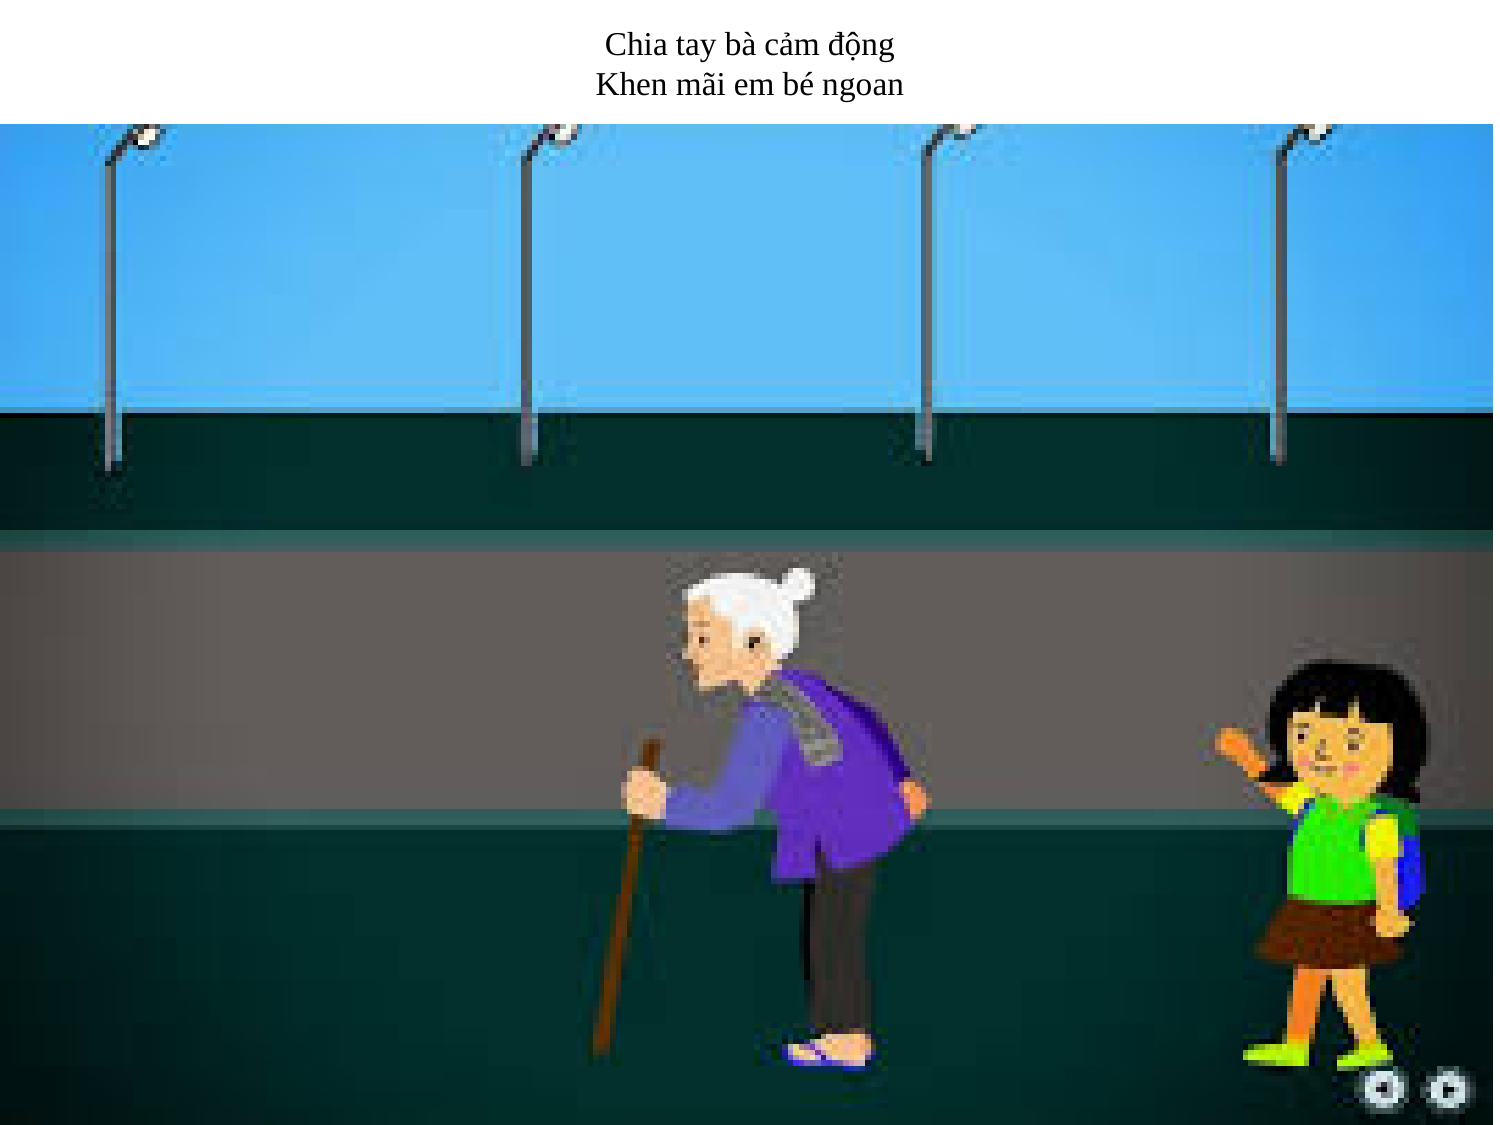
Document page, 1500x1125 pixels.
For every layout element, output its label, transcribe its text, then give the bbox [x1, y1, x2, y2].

title Chia tay bà cảm động Khen mãi em bé ngoan [75, 0, 1425, 123]
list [0, 124, 1493, 1125]
